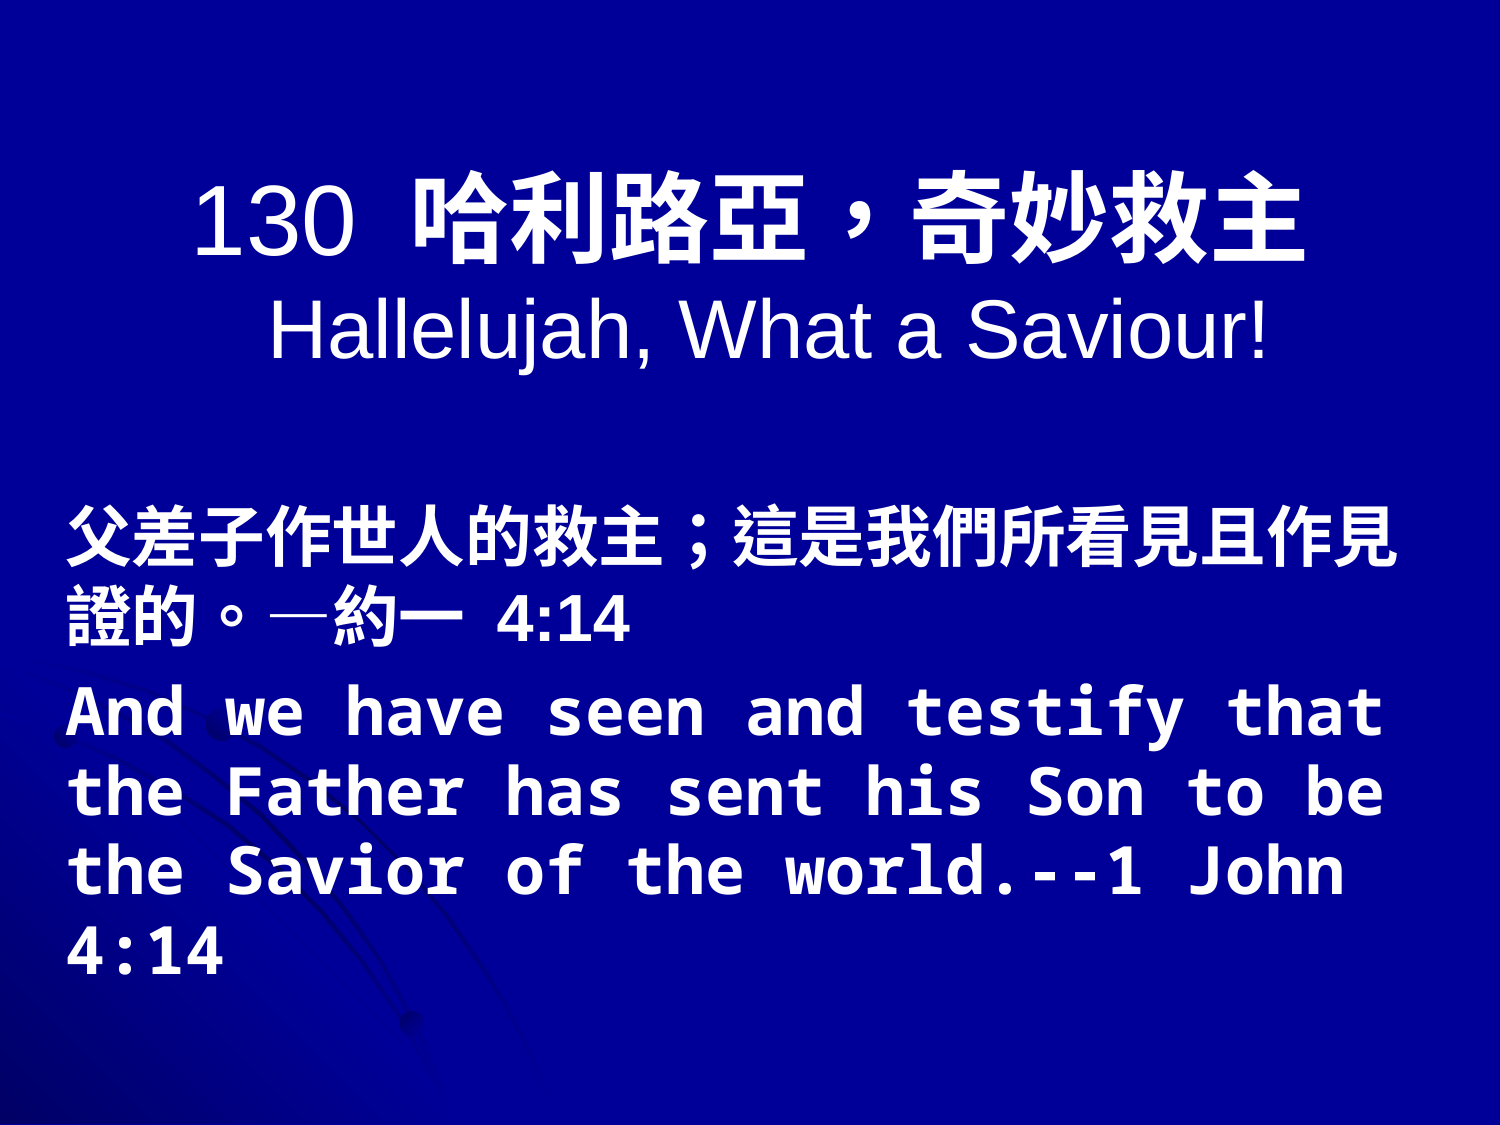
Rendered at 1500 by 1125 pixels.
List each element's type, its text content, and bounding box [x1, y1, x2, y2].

subtitle 父差子作世人的救主；這是我們所看見且作見 證的。—約一 4:14 And we have seen and testify that the Father has sent his Son to be the Savior of the world.--1 John 4:14 [49, 487, 1451, 1013]
title 130 哈利路亞，奇妙救主 Hallelujah, What a Saviour! [0, 137, 1500, 393]
